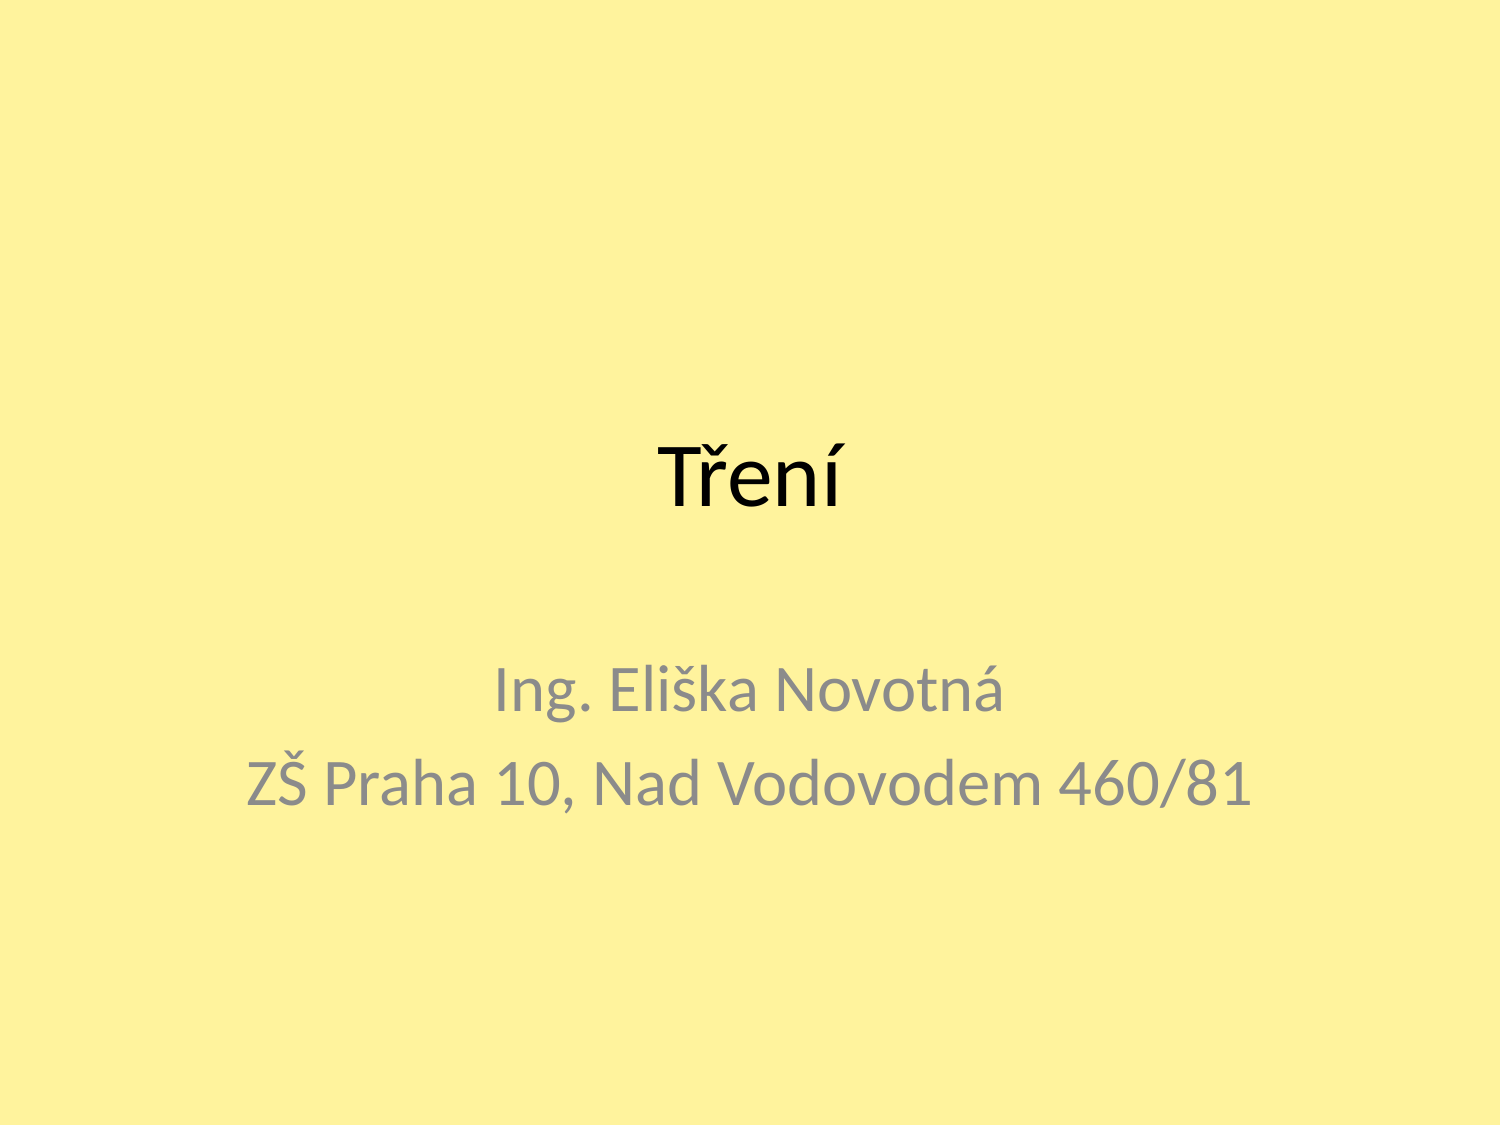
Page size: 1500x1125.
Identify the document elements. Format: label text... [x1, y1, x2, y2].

title Tření [112, 349, 1388, 591]
subtitle Ing. Eliška Novotná ZŠ Praha 10, Nad Vodovodem 460/81 [225, 637, 1275, 925]
